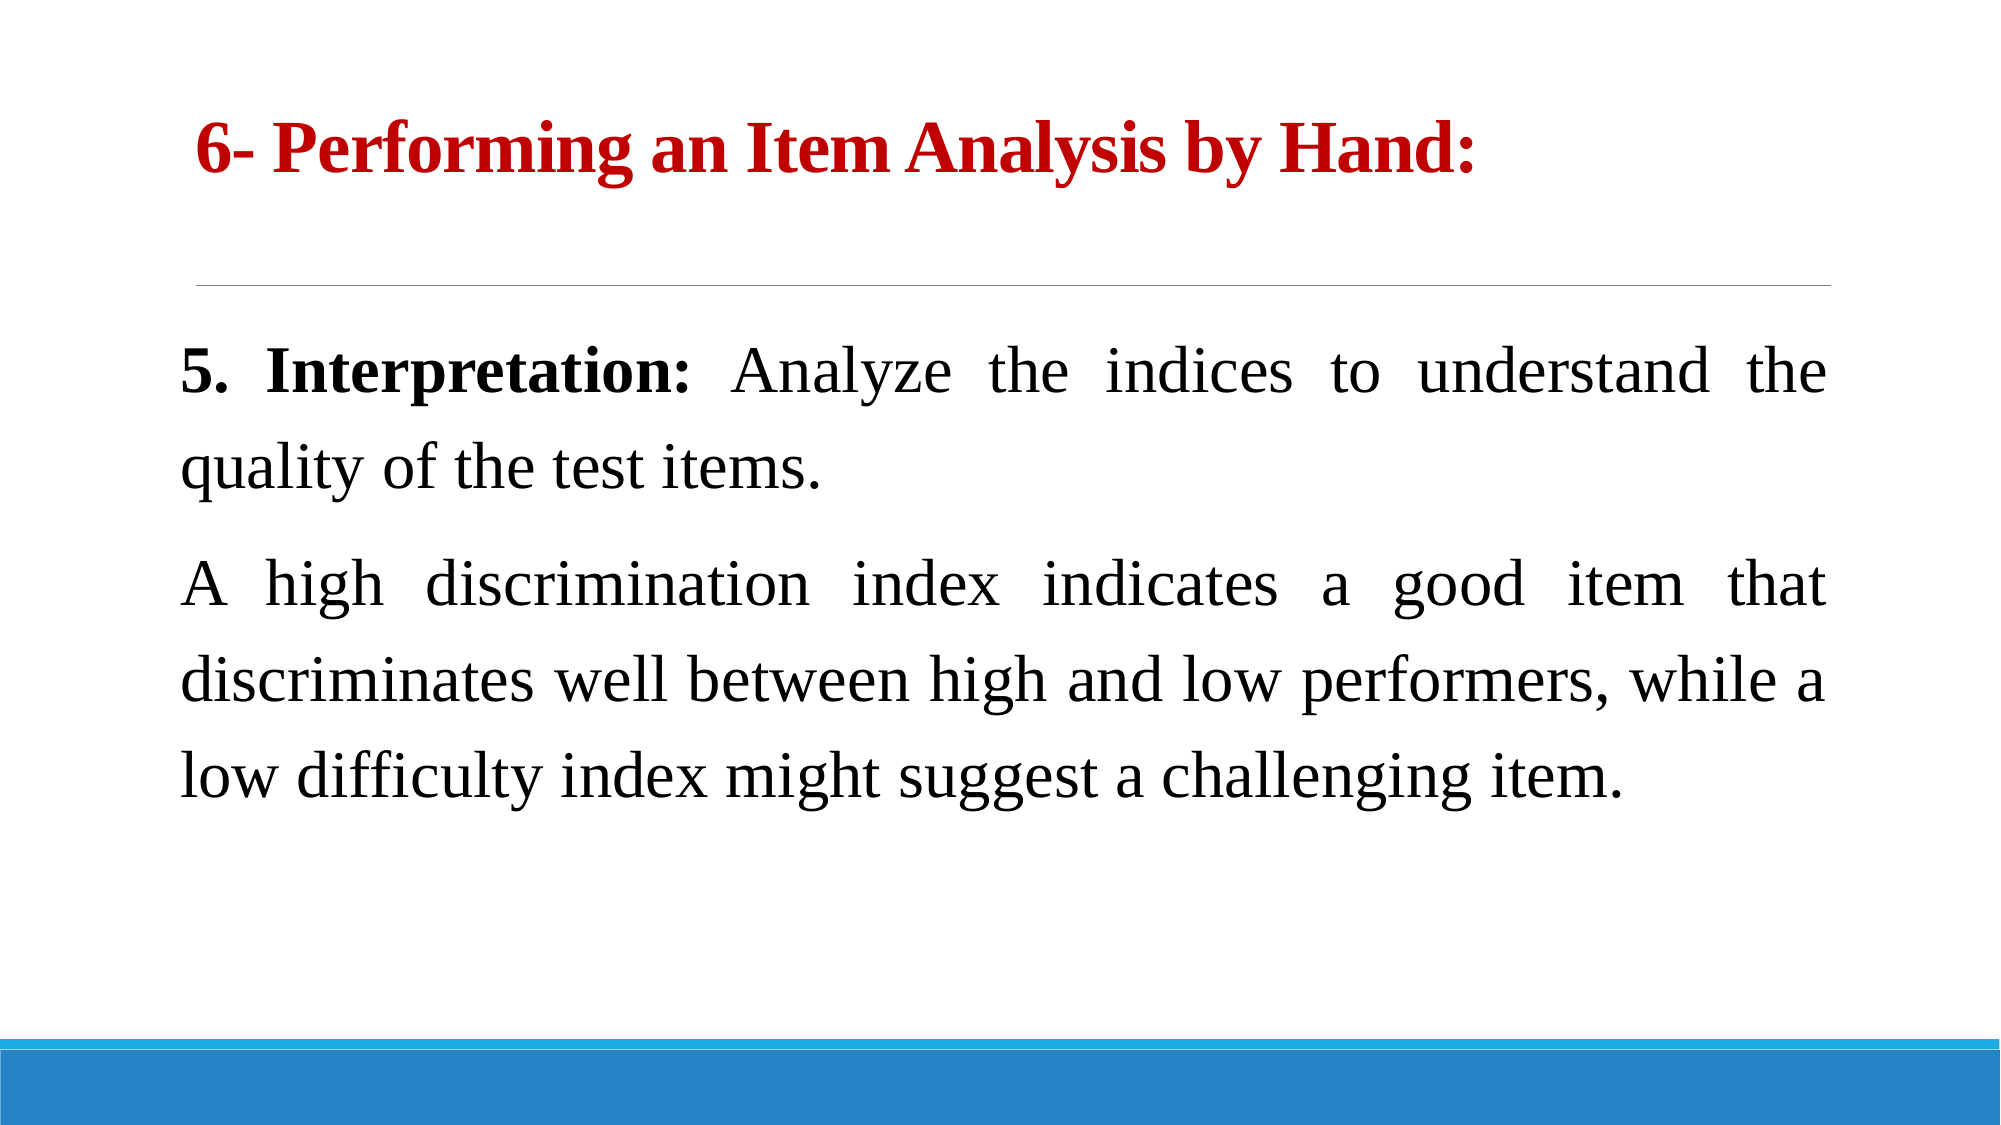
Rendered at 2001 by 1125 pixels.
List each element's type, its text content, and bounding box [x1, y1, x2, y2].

title 6- Performing an Item Analysis by Hand: [180, 47, 1830, 285]
list 5. Interpretation: Analyze the indices to understand the quality of the test items. A high discrimination index indicates a good item that discriminates well between high and low performers, while a low difficulty index might suggest a challenging item. [180, 302, 1830, 963]
